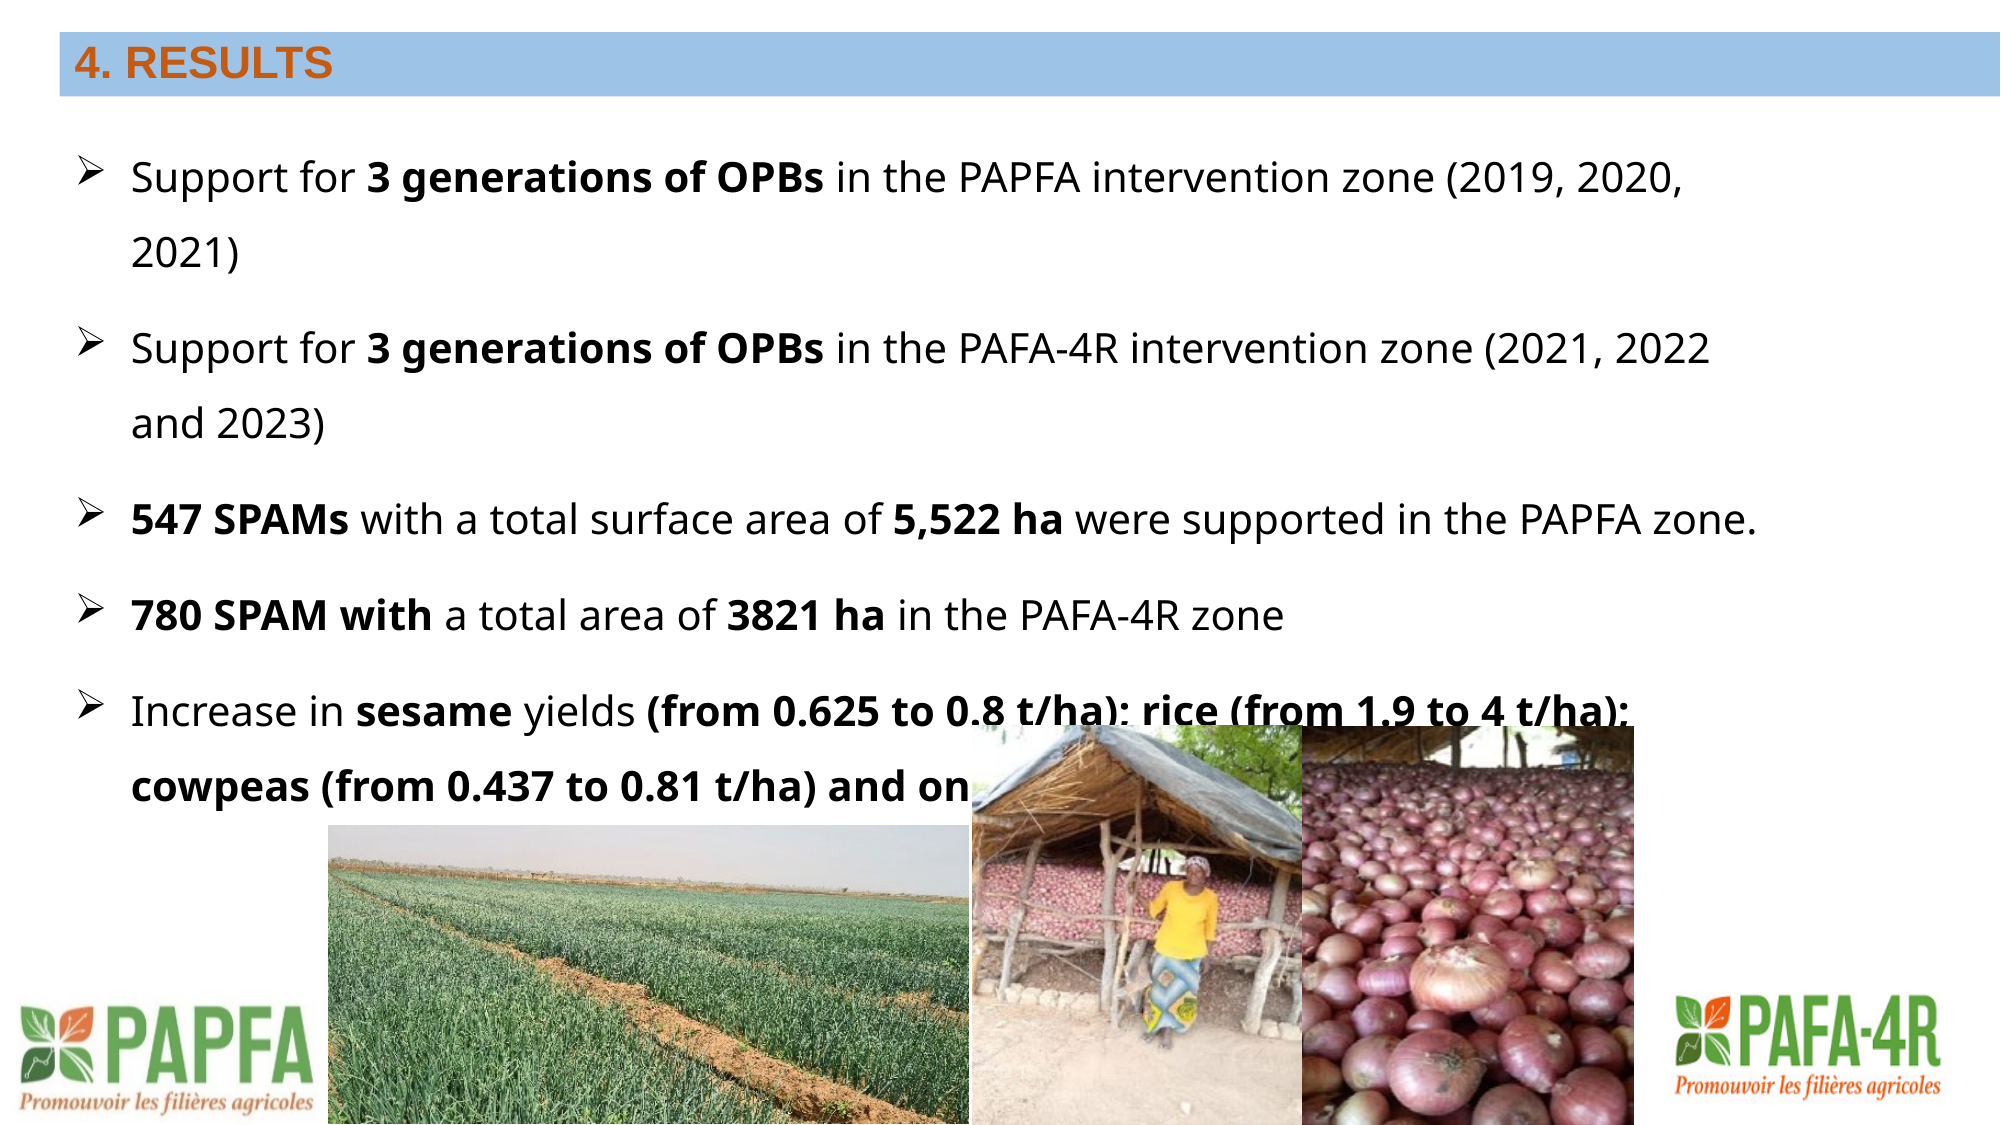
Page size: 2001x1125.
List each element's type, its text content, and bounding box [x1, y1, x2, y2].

picture [328, 825, 969, 1124]
text_box 4. RESULTS [59, 32, 2000, 97]
list Support for 3 generations of OPBs in the PAPFA intervention zone (2019, 2020, 2021) Support for 3 generations of OPBs in the PAFA-4R intervention zone (2021, 2022 and 2023) 547 SPAMs with a total surface area of 5,522 ha were supported in the PAPFA zone. 780 SPAM with a total area of 3821 ha in the PAFA-4R zone Increase in sesame yields (from 0.625 to 0.8 t/ha); rice (from 1.9 to 4 t/ha); cowpeas (from 0.437 to 0.81 t/ha) and onions (from 20 to 21 t/ha). [59, 118, 1785, 835]
title EUVRE [17, 74, 2000, 304]
picture [0, 975, 323, 1125]
picture [1665, 980, 1953, 1120]
picture [972, 725, 1634, 1125]
